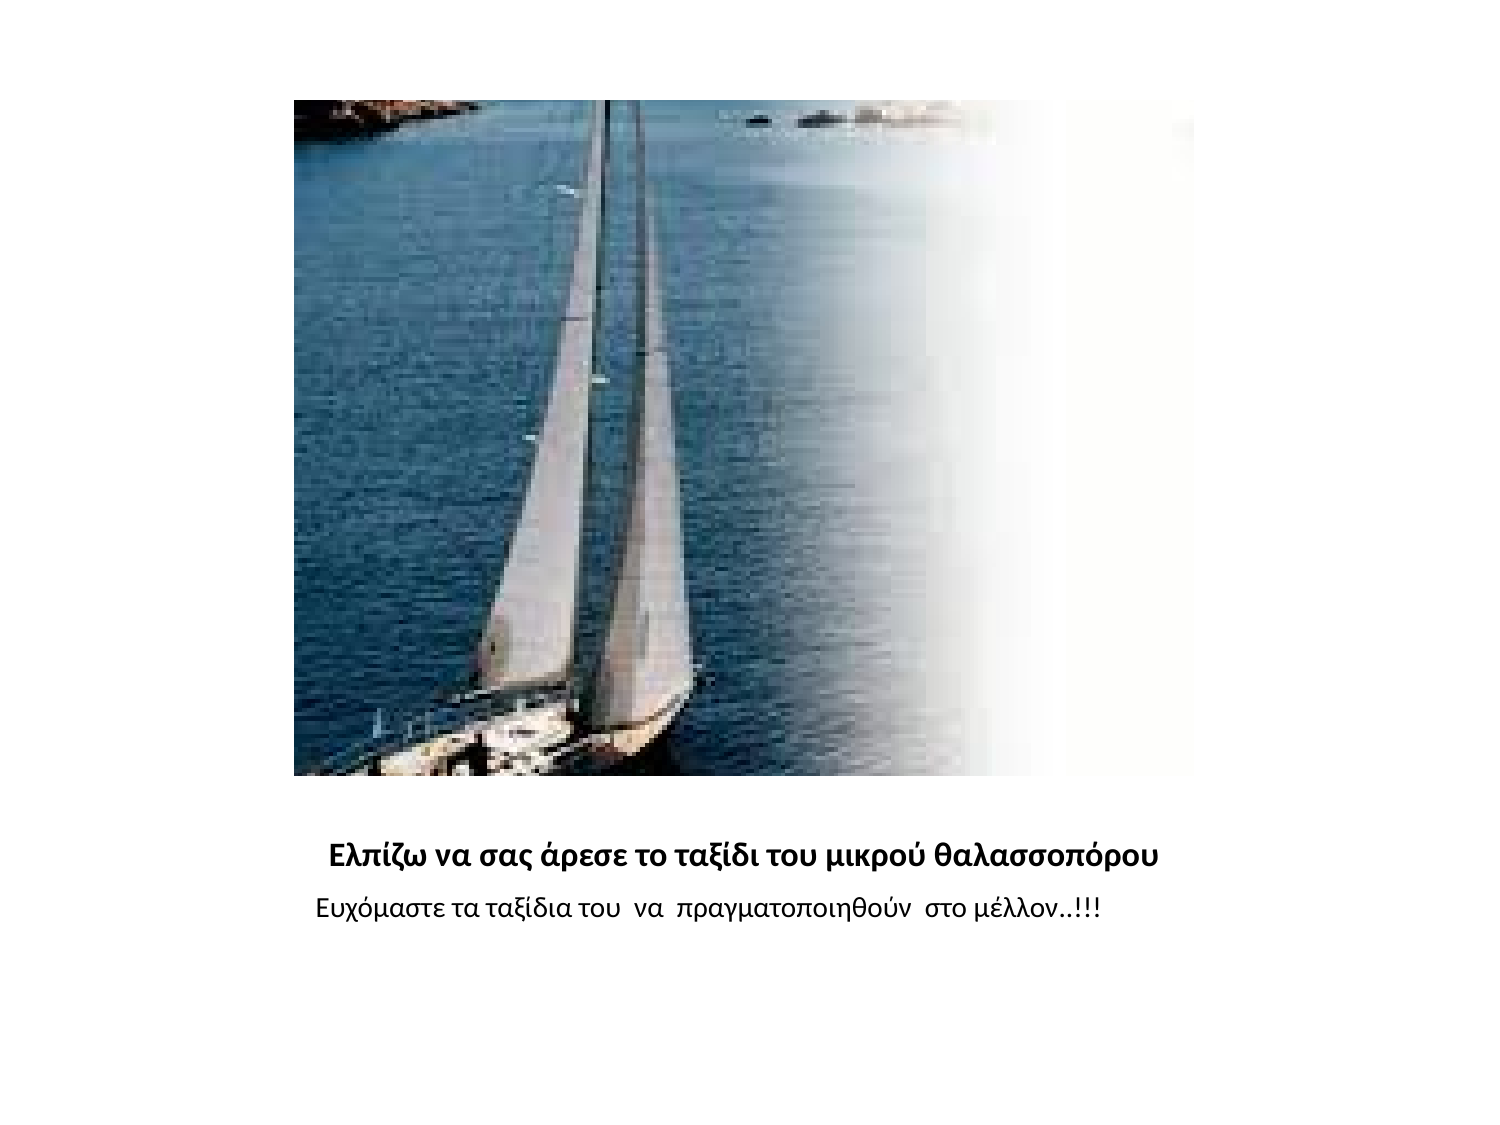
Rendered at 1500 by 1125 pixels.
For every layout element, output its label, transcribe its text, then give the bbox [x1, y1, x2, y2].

title Ελπίζω να σας άρεσε το ταξίδι του μικρού θαλασσοπόρου [294, 787, 1194, 880]
picture [293, 100, 1195, 776]
list Ευχόμαστε τα ταξίδια του να πραγματοποιηθούν στο μέλλον..!!! [294, 880, 1194, 1013]
